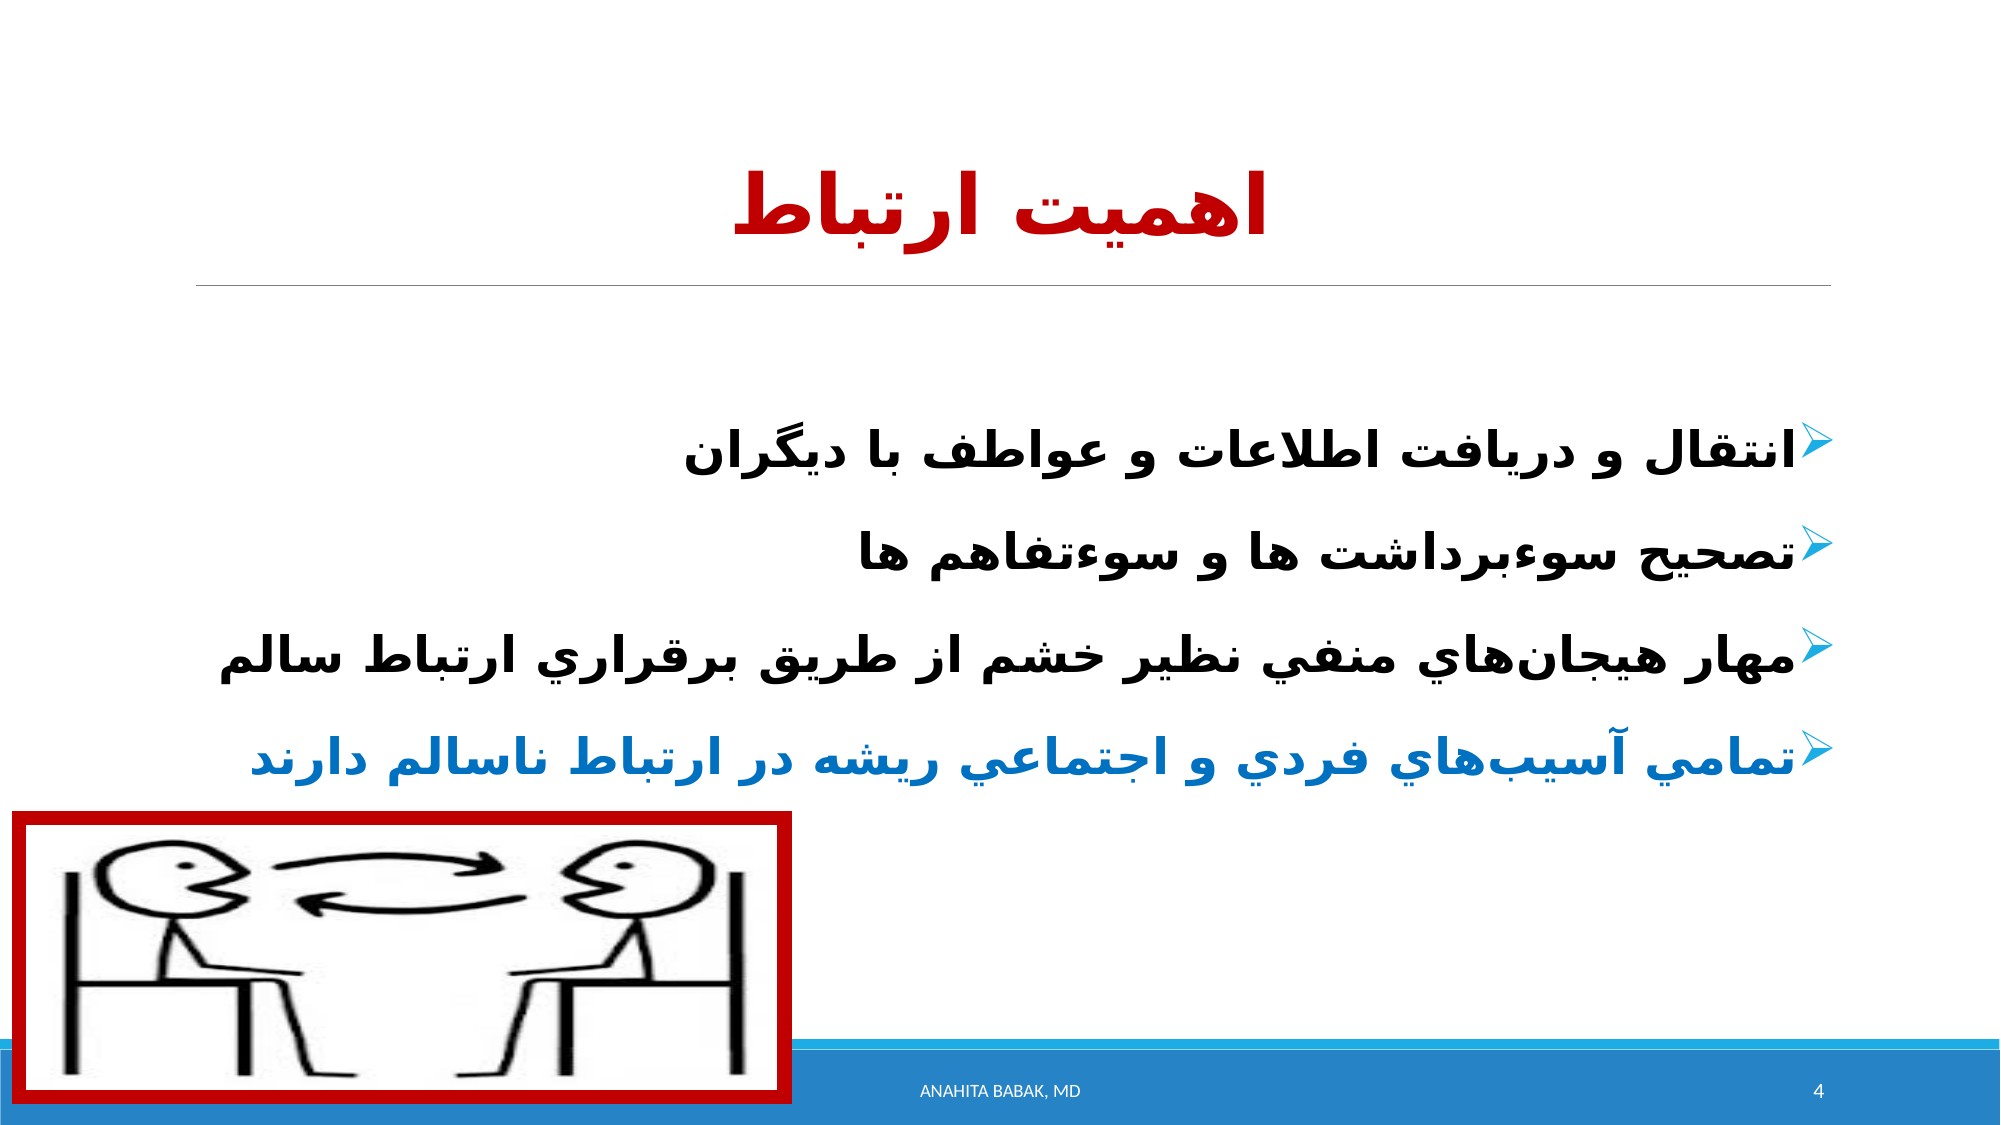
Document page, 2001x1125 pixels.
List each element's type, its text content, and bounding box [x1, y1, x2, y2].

footer Anahita Babak, MD [604, 1059, 1396, 1120]
title اهميت ارتباط [362, 92, 1638, 260]
list انتقال و دريافت اطلاعات و عواطف با ديگران تصحيح سوءبرداشت ها و سوءتفاهم ها مهار هيجان‌هاي منفي نظير خشم از طريق برقراري ارتباط سالم تمامي آسيب‌هاي فردي و اجتماعي ريشه در ارتباط ناسالم دارند [161, 379, 1871, 1035]
slide_number 4 [1624, 1059, 1840, 1120]
picture [25, 824, 778, 1091]
